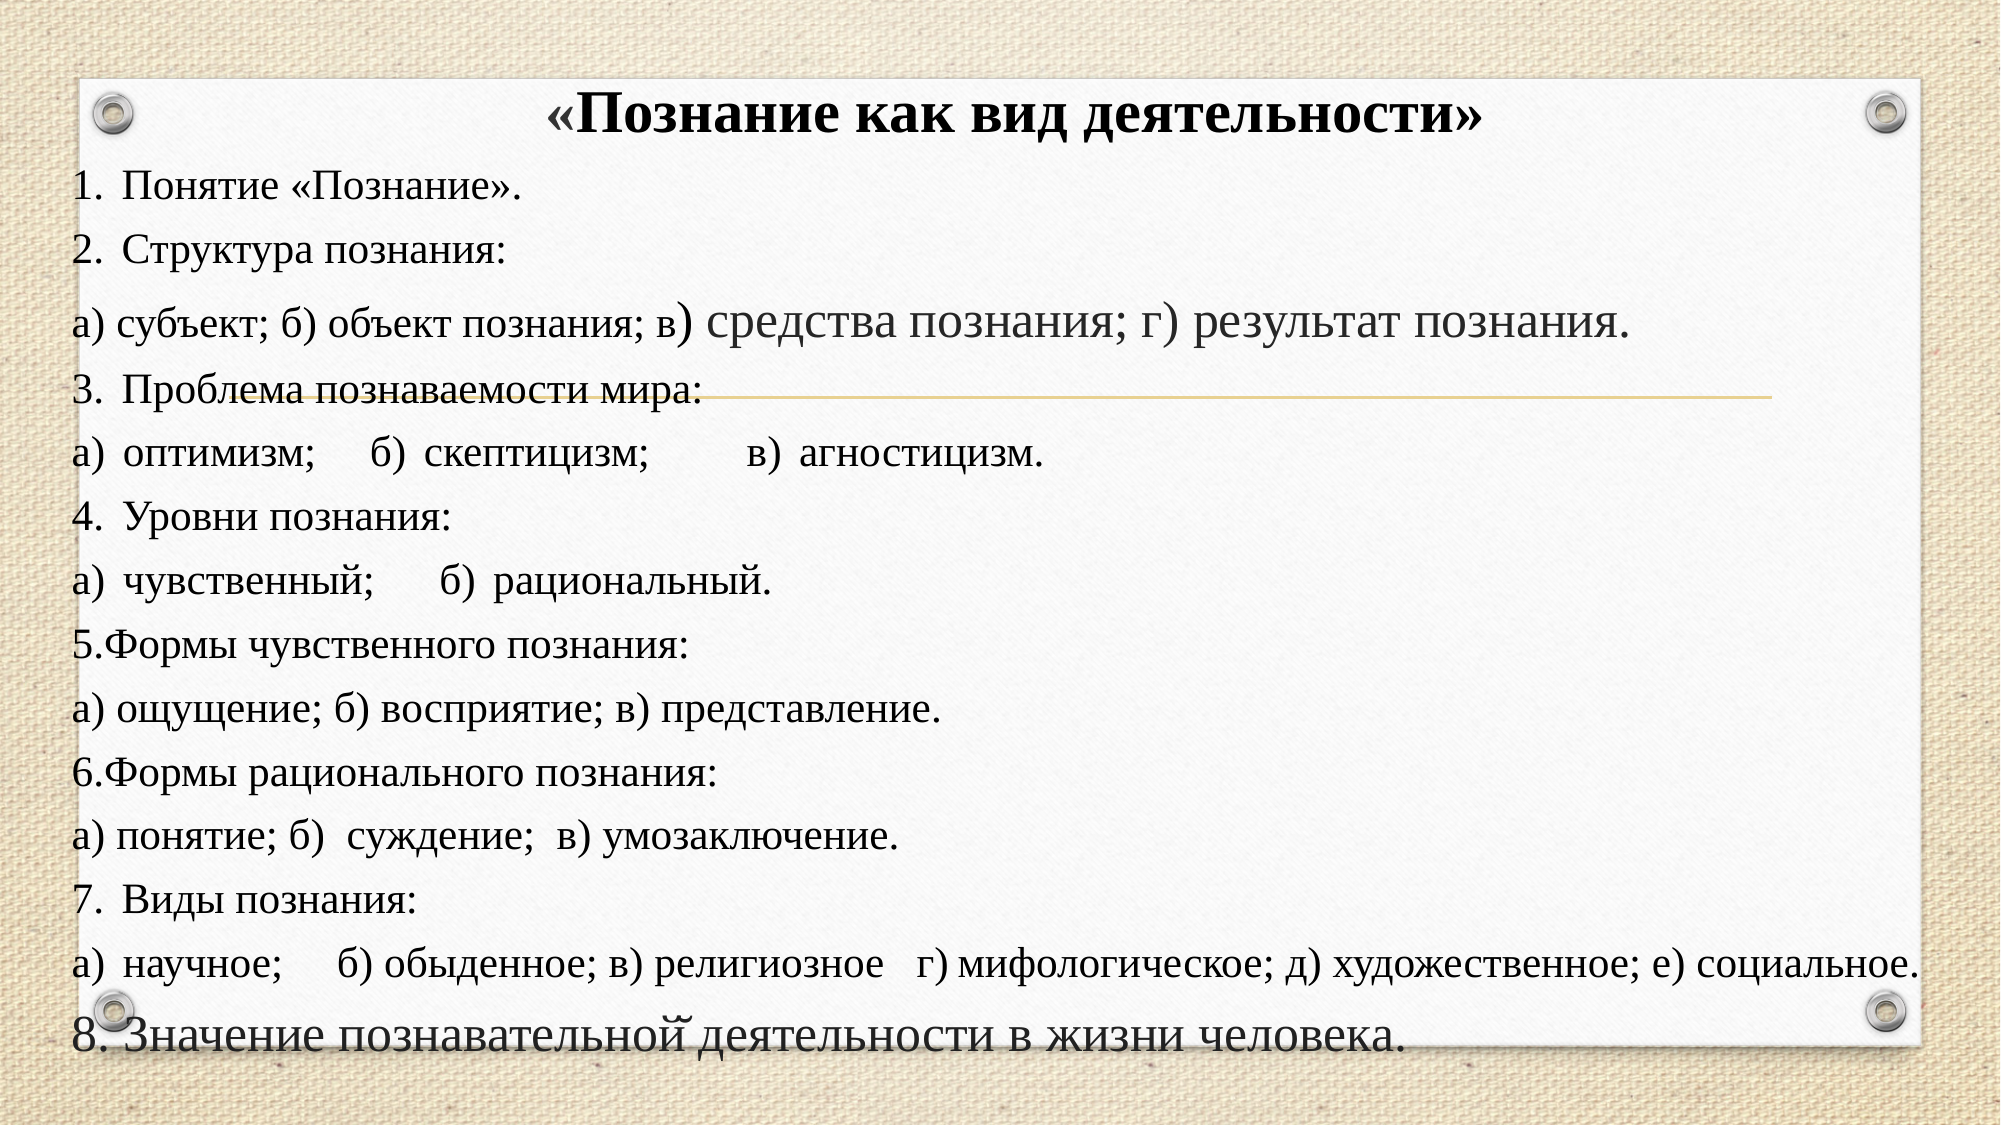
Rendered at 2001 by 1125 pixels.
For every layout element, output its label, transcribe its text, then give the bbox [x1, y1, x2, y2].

picture [0, 0, 2001, 1125]
list «Познание как вид деятельности» 1. Понятие «Познание». 2. Структура познания: а) субъект; б) объект познания; в) средства познания; г) результат познания. 3. Проблема познаваемости мира: а) оптимизм; б) скептицизм; в) агностицизм. 4. Уровни познания: а) чувственный; б) рациональный. 5.Формы чувственного познания: а) ощущение; б) восприятие; в) представление. 6.Формы рационального познания: а) понятие; б) суждение; в) умозаключение. 7. Виды познания: а) научное; б) обыденное; в) религиозное г) мифологическое; д) художественное; е) социальное. 8. Значение познавательной̆ деятельности в жизни человека. [56, 63, 1975, 1125]
